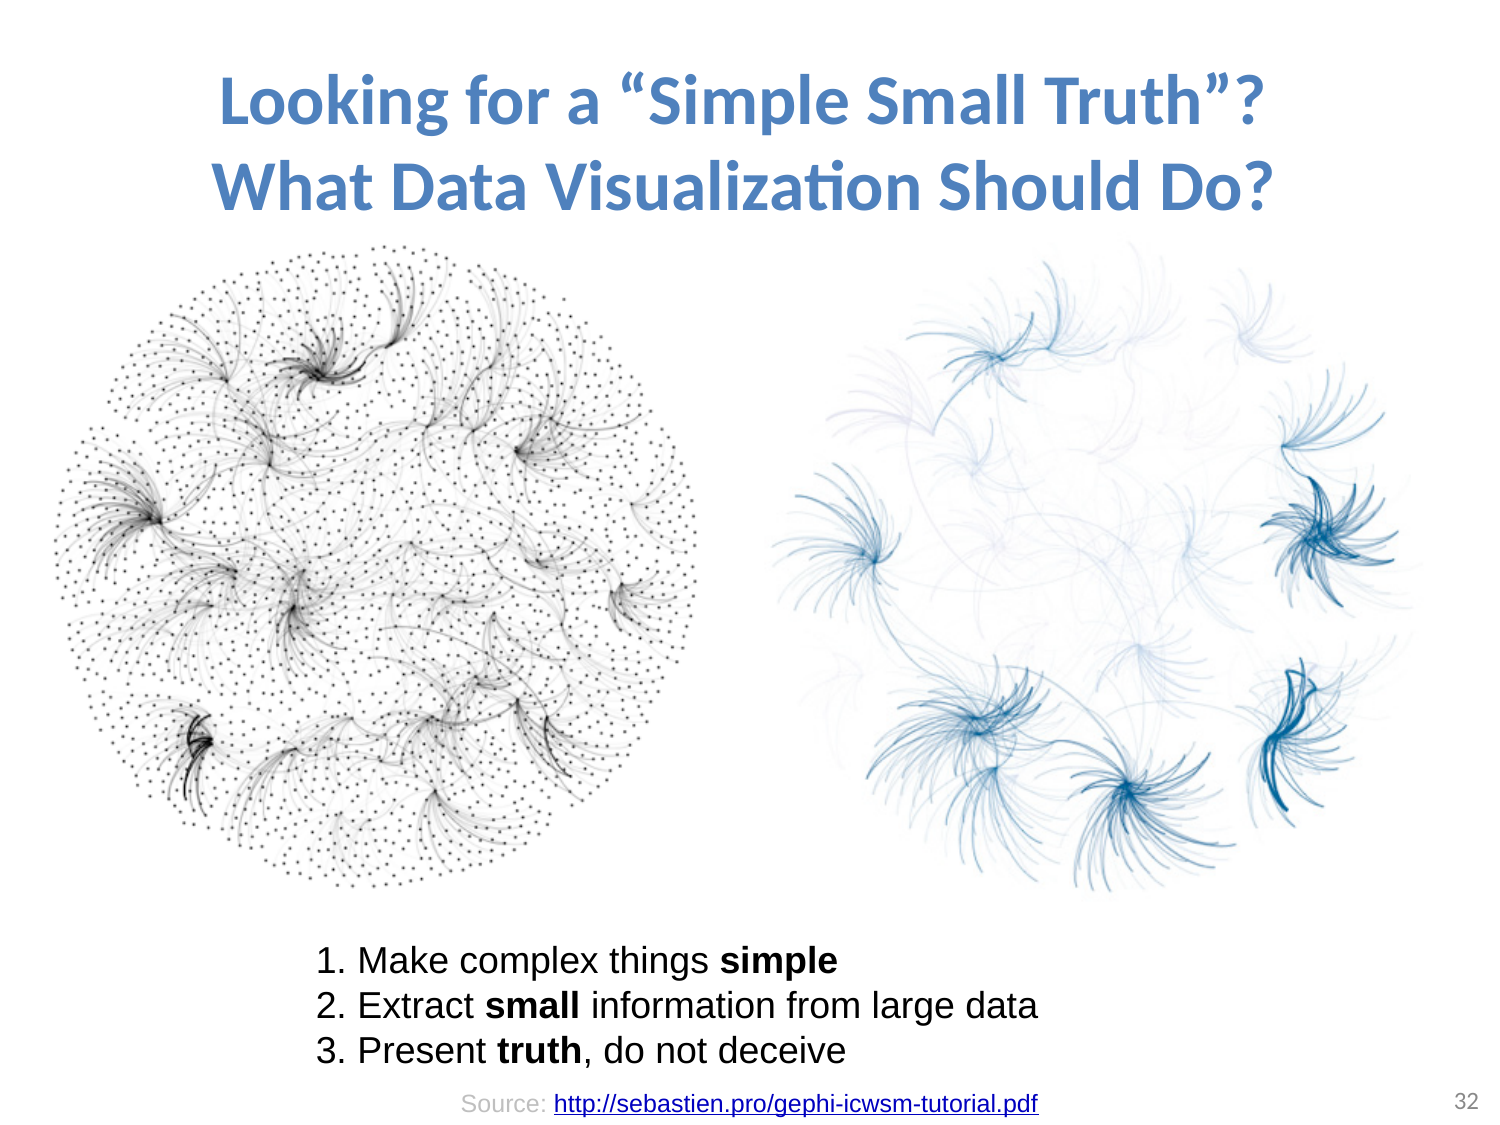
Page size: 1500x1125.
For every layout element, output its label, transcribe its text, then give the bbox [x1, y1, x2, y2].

title Looking for a “Simple Small Truth”? What Data Visualization Should Do? [41, 45, 1447, 232]
text_box 1. Make complex things simple 2. Extract small information from large data 3. Present truth, do not deceive [301, 928, 1270, 1079]
text_box Source: http://sebastien.pro/gephi-icwsm-tutorial.pdf [374, 1079, 1125, 1125]
picture [715, 231, 1446, 918]
picture [40, 231, 710, 902]
slide_number 32 [1144, 1069, 1495, 1125]
